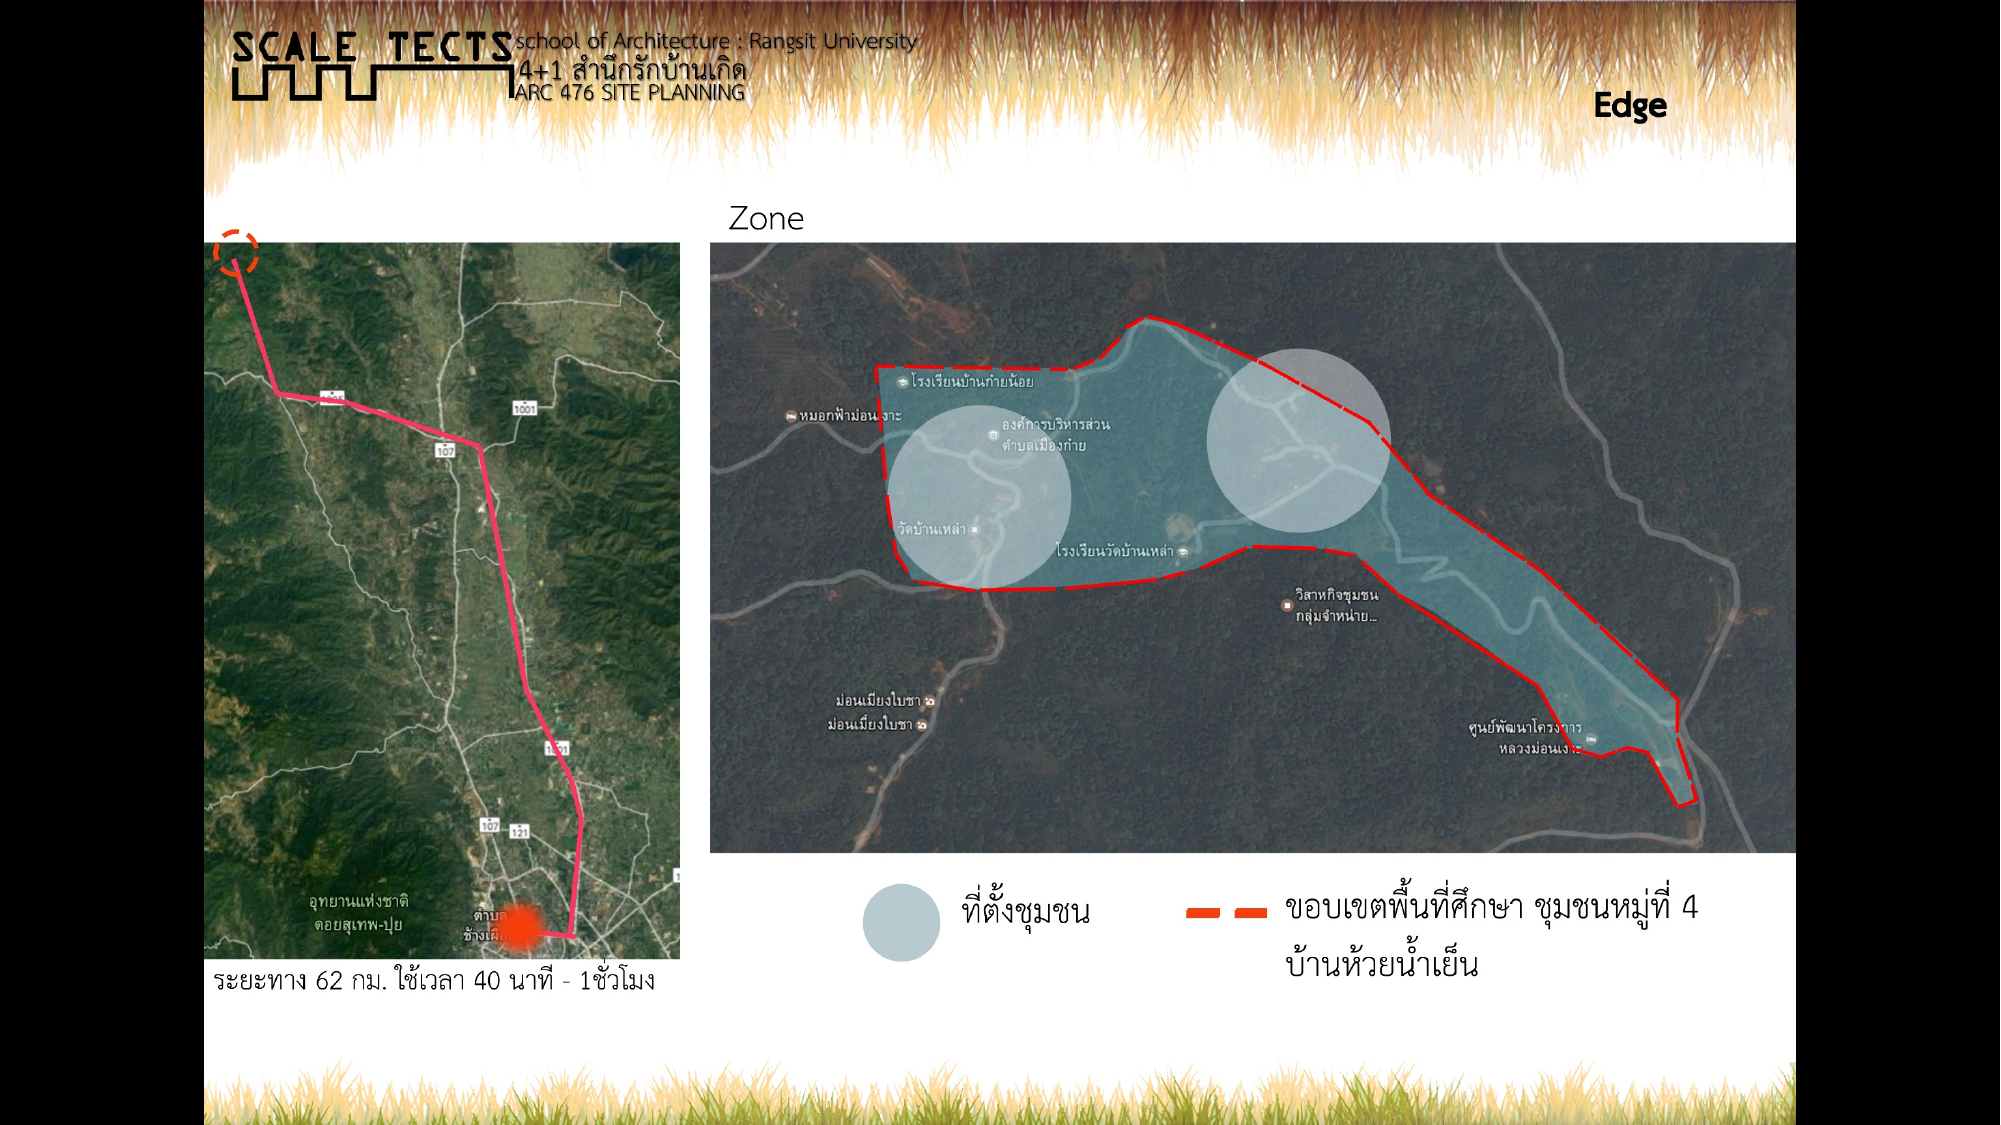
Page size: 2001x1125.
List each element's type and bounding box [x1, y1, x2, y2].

picture [204, 0, 1796, 1125]
